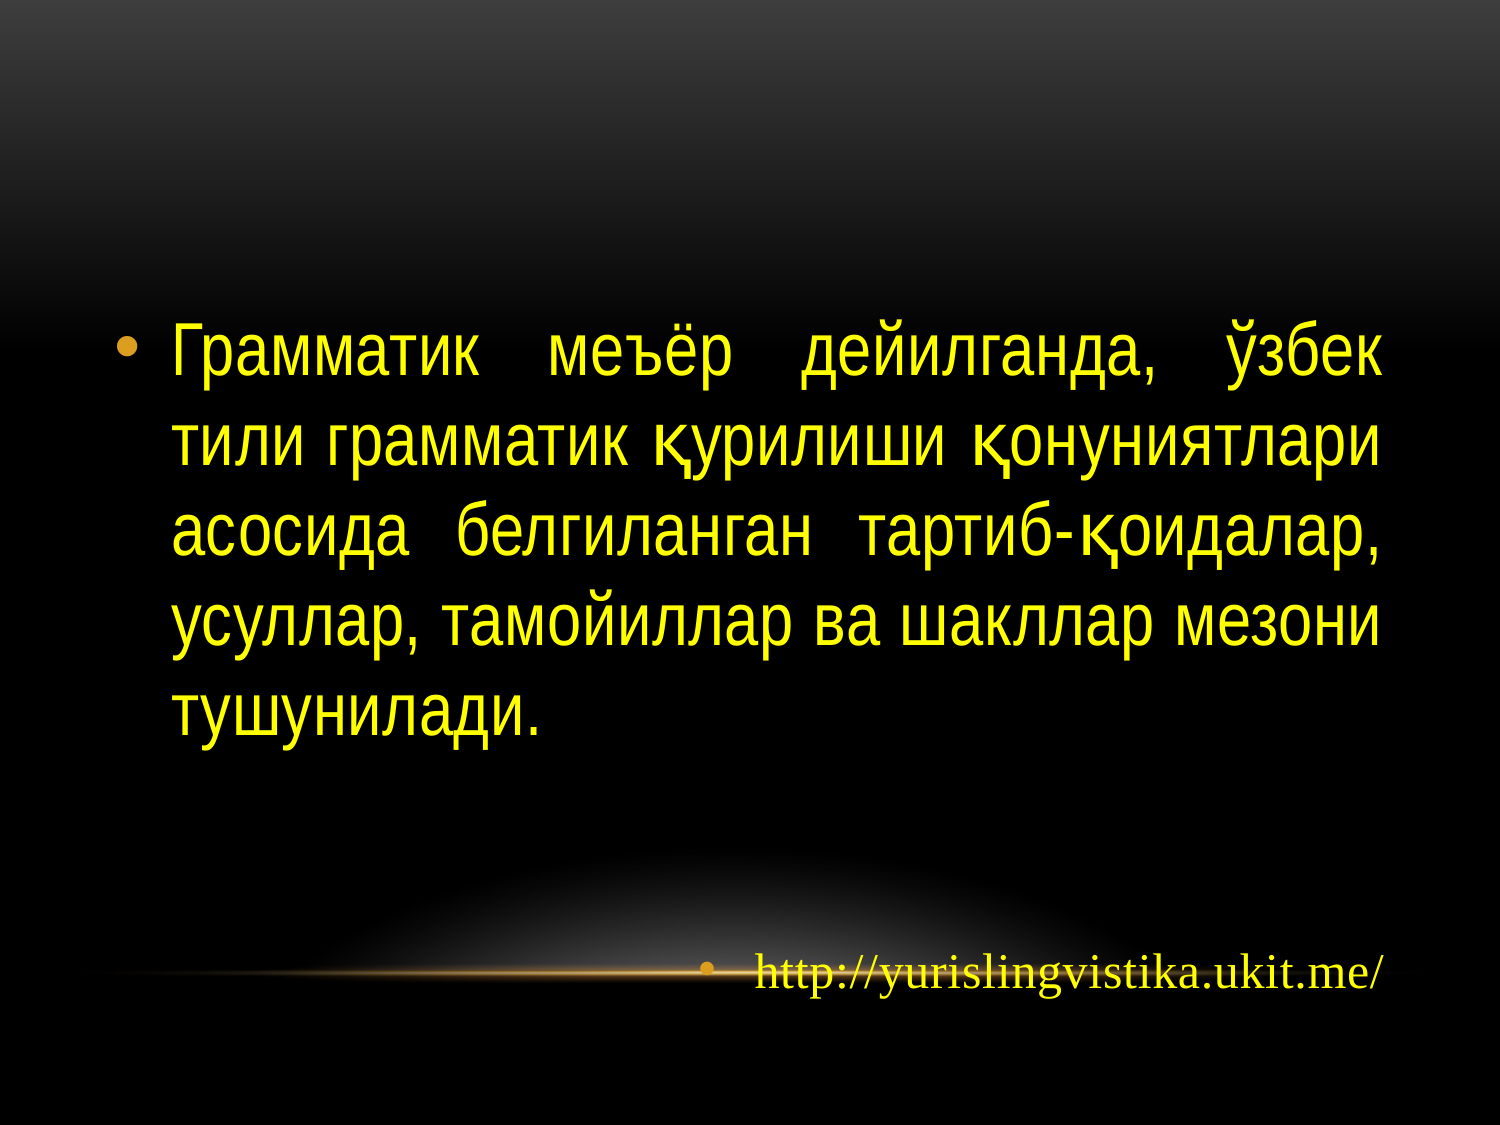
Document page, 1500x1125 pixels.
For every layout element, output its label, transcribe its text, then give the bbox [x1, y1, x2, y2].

picture [0, 0, 1500, 1125]
list Грамматик меъёр дейилганда, ўзбек тили грамматик қурилиши қонуниятлари асосида белгиланган тартиб-қоидалар, усуллар, тамойиллар ва шакллар мезони тушунилади. http://yurislingvistika.ukit.me/ [99, 175, 1400, 1055]
